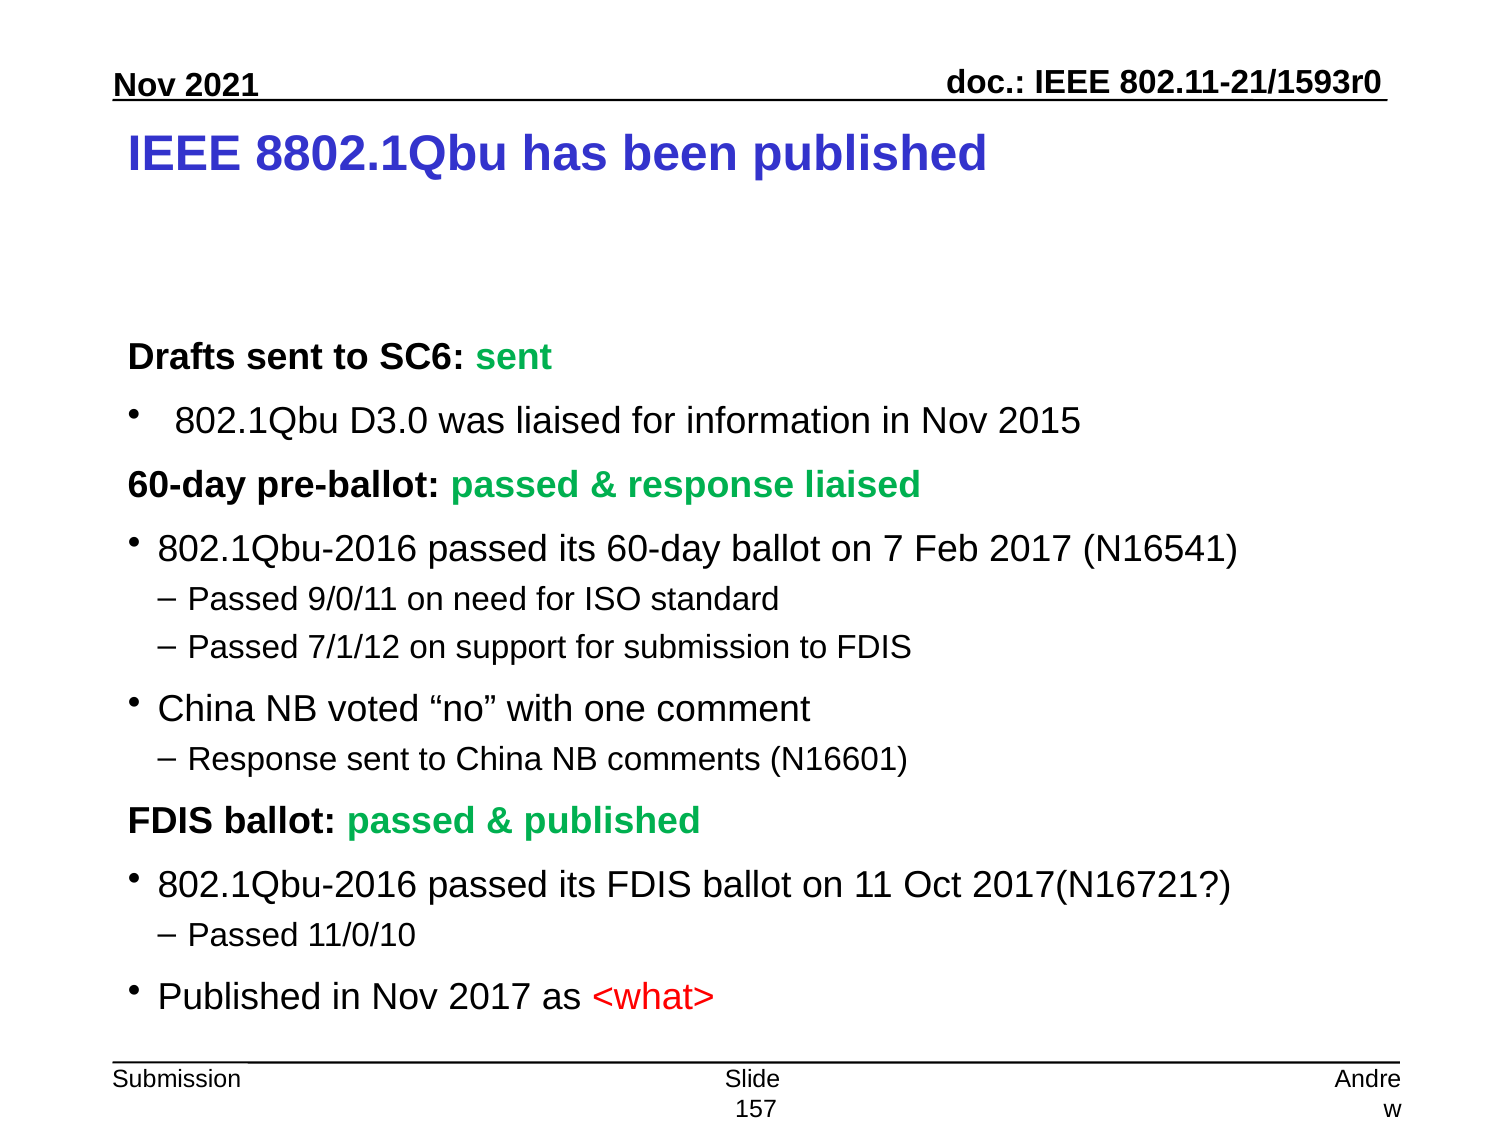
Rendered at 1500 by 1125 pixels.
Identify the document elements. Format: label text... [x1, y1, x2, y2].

title IEEE 8802.1Qbu has been published [112, 112, 1388, 288]
list Drafts sent to SC6: sent 802.1Qbu D3.0 was liaised for information in Nov 2015 60-day pre-ballot: passed & response liaised 802.1Qbu-2016 passed its 60-day ballot on 7 Feb 2017 (N16541) Passed 9/0/11 on need for ISO standard Passed 7/1/12 on support for submission to FDIS China NB voted “no” with one comment Response sent to China NB comments (N16601) FDIS ballot: passed & published 802.1Qbu-2016 passed its FDIS ballot on 11 Oct 2017(N16721?) Passed 11/0/10 Published in Nov 2017 as <what> [112, 324, 1388, 1000]
footer Andrew Myles, Cisco [1320, 1061, 1402, 1093]
slide_number Slide 157 [709, 1061, 803, 1093]
